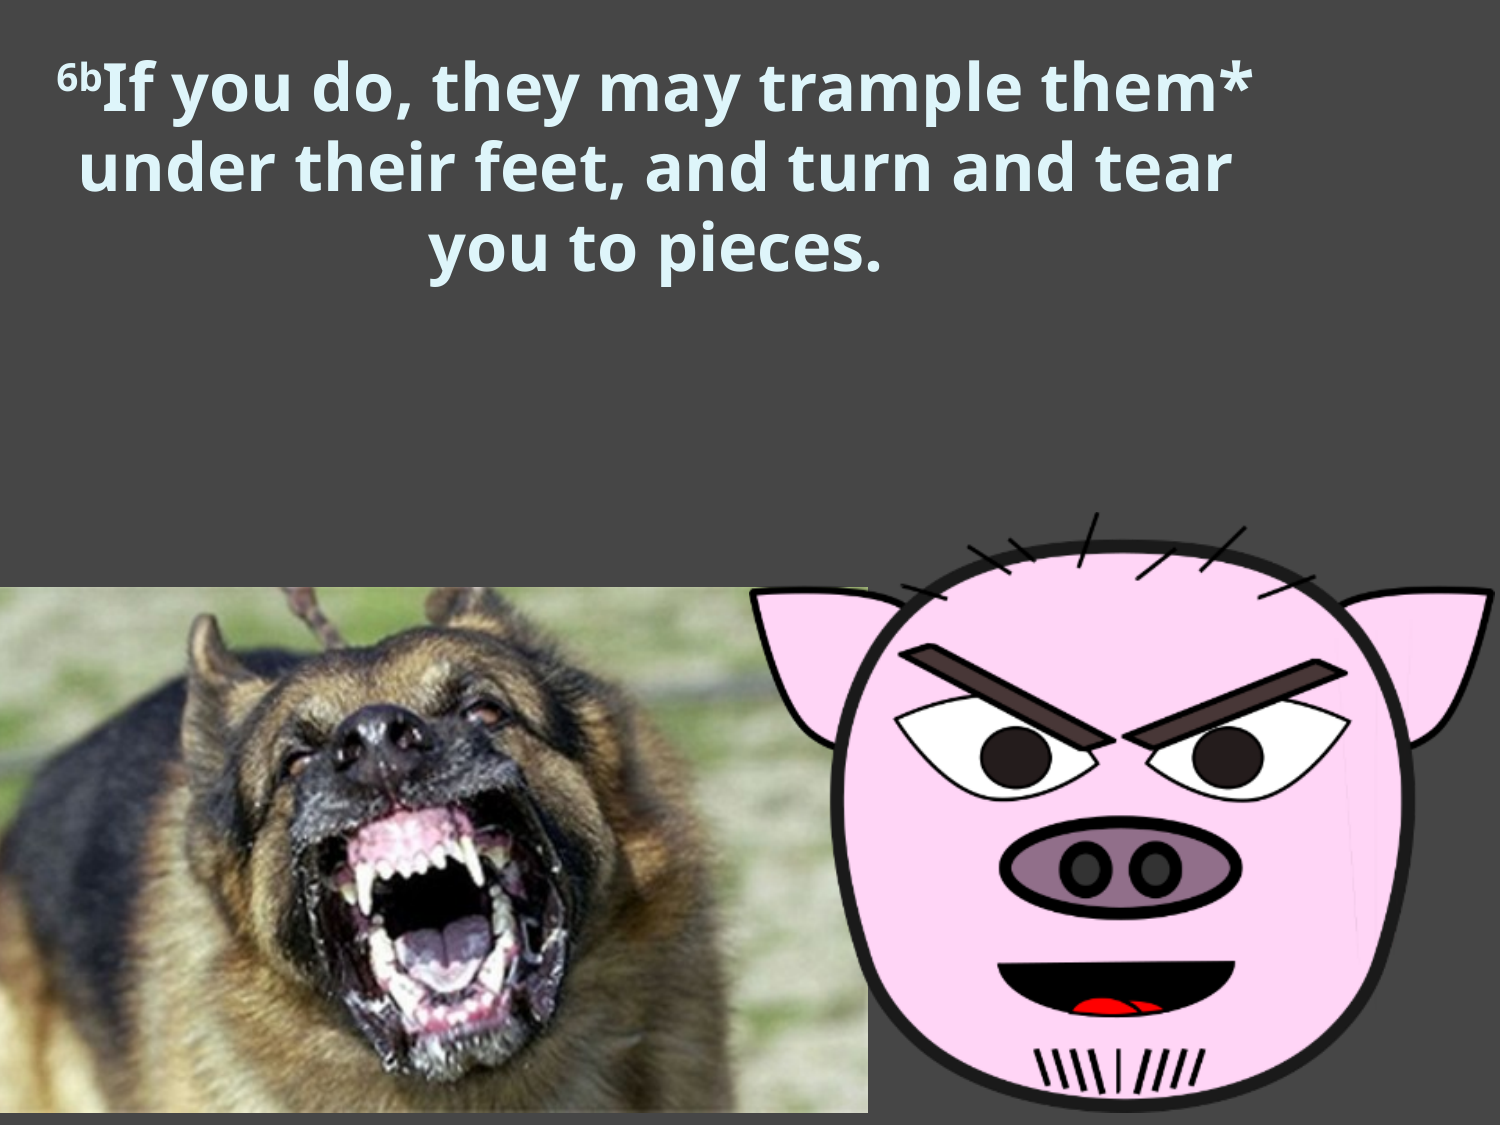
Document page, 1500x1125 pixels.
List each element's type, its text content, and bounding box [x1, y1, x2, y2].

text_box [0, 511, 1496, 1113]
title 6bIf you do, they may trample them* under their feet, and turn and tear you to pieces. [0, 37, 1313, 368]
